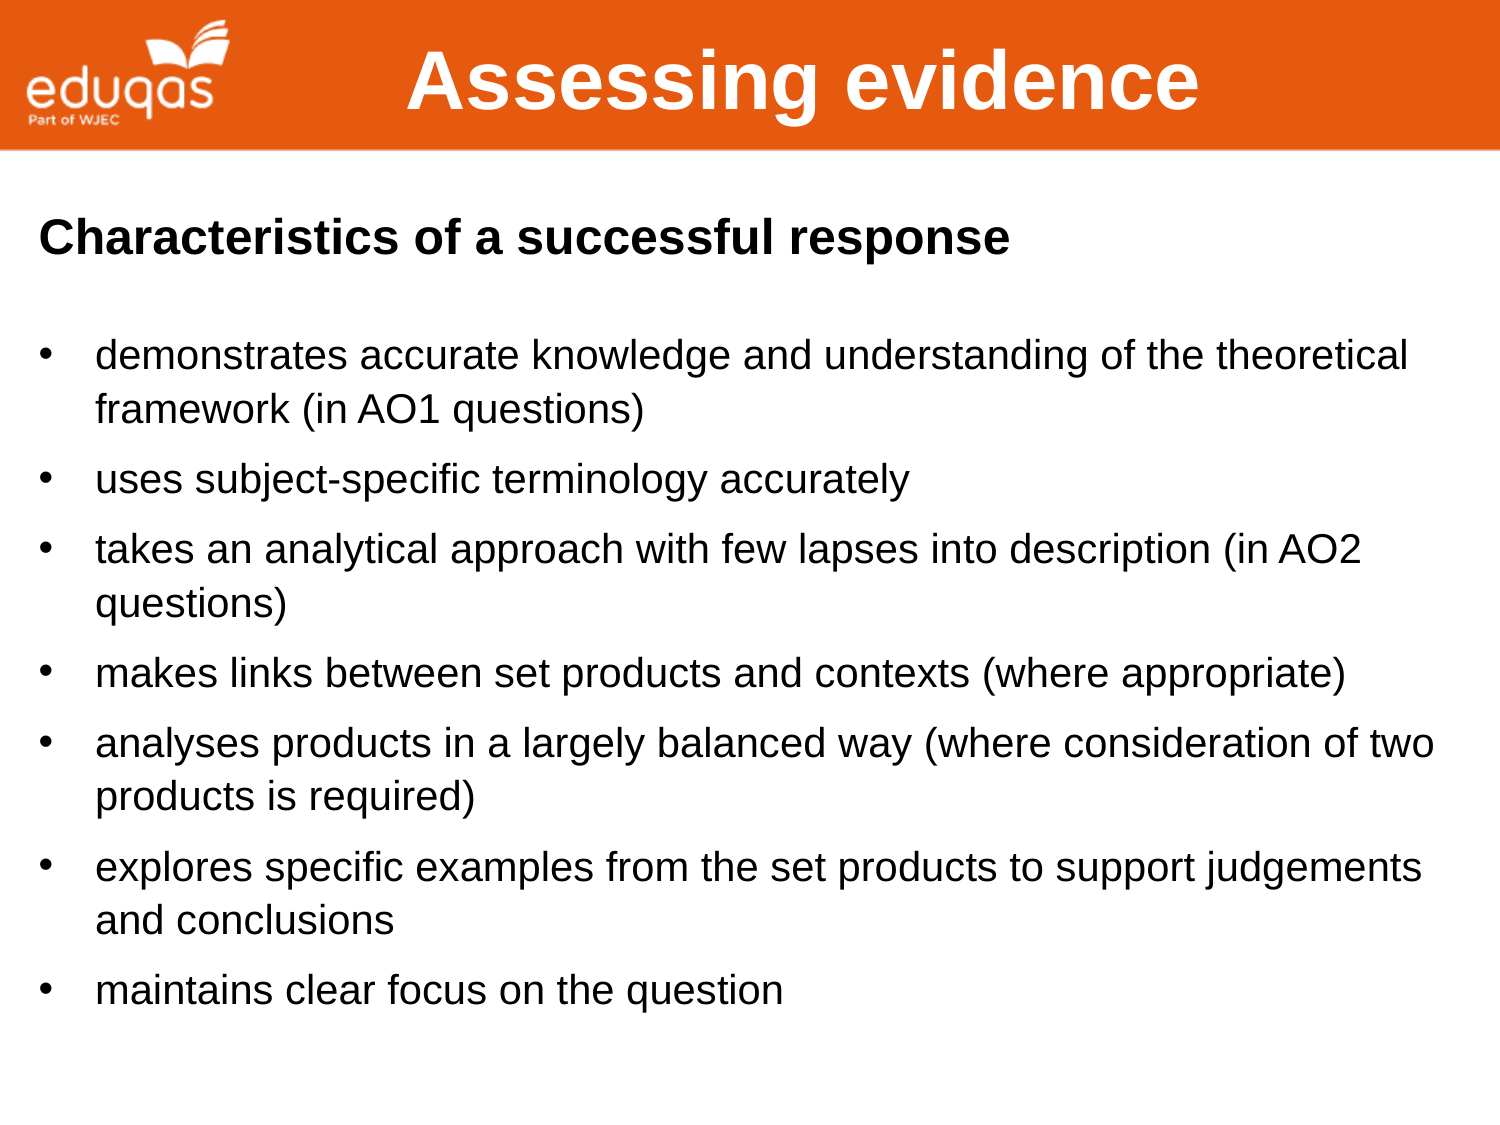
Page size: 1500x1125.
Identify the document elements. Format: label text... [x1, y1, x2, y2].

picture [0, 0, 1500, 215]
text_box Assessing evidence [181, 19, 1425, 192]
text_box Characteristics of a successful response demonstrates accurate knowledge and understanding of the theoretical framework (in AO1 questions) uses subject-specific terminology accurately takes an analytical approach with few lapses into description (in AO2 questions) makes links between set products and contexts (where appropriate) analyses products in a largely balanced way (where consideration of two products is required) explores specific examples from the set products to support judgements and conclusions maintains clear focus on the question [23, 197, 1467, 1102]
